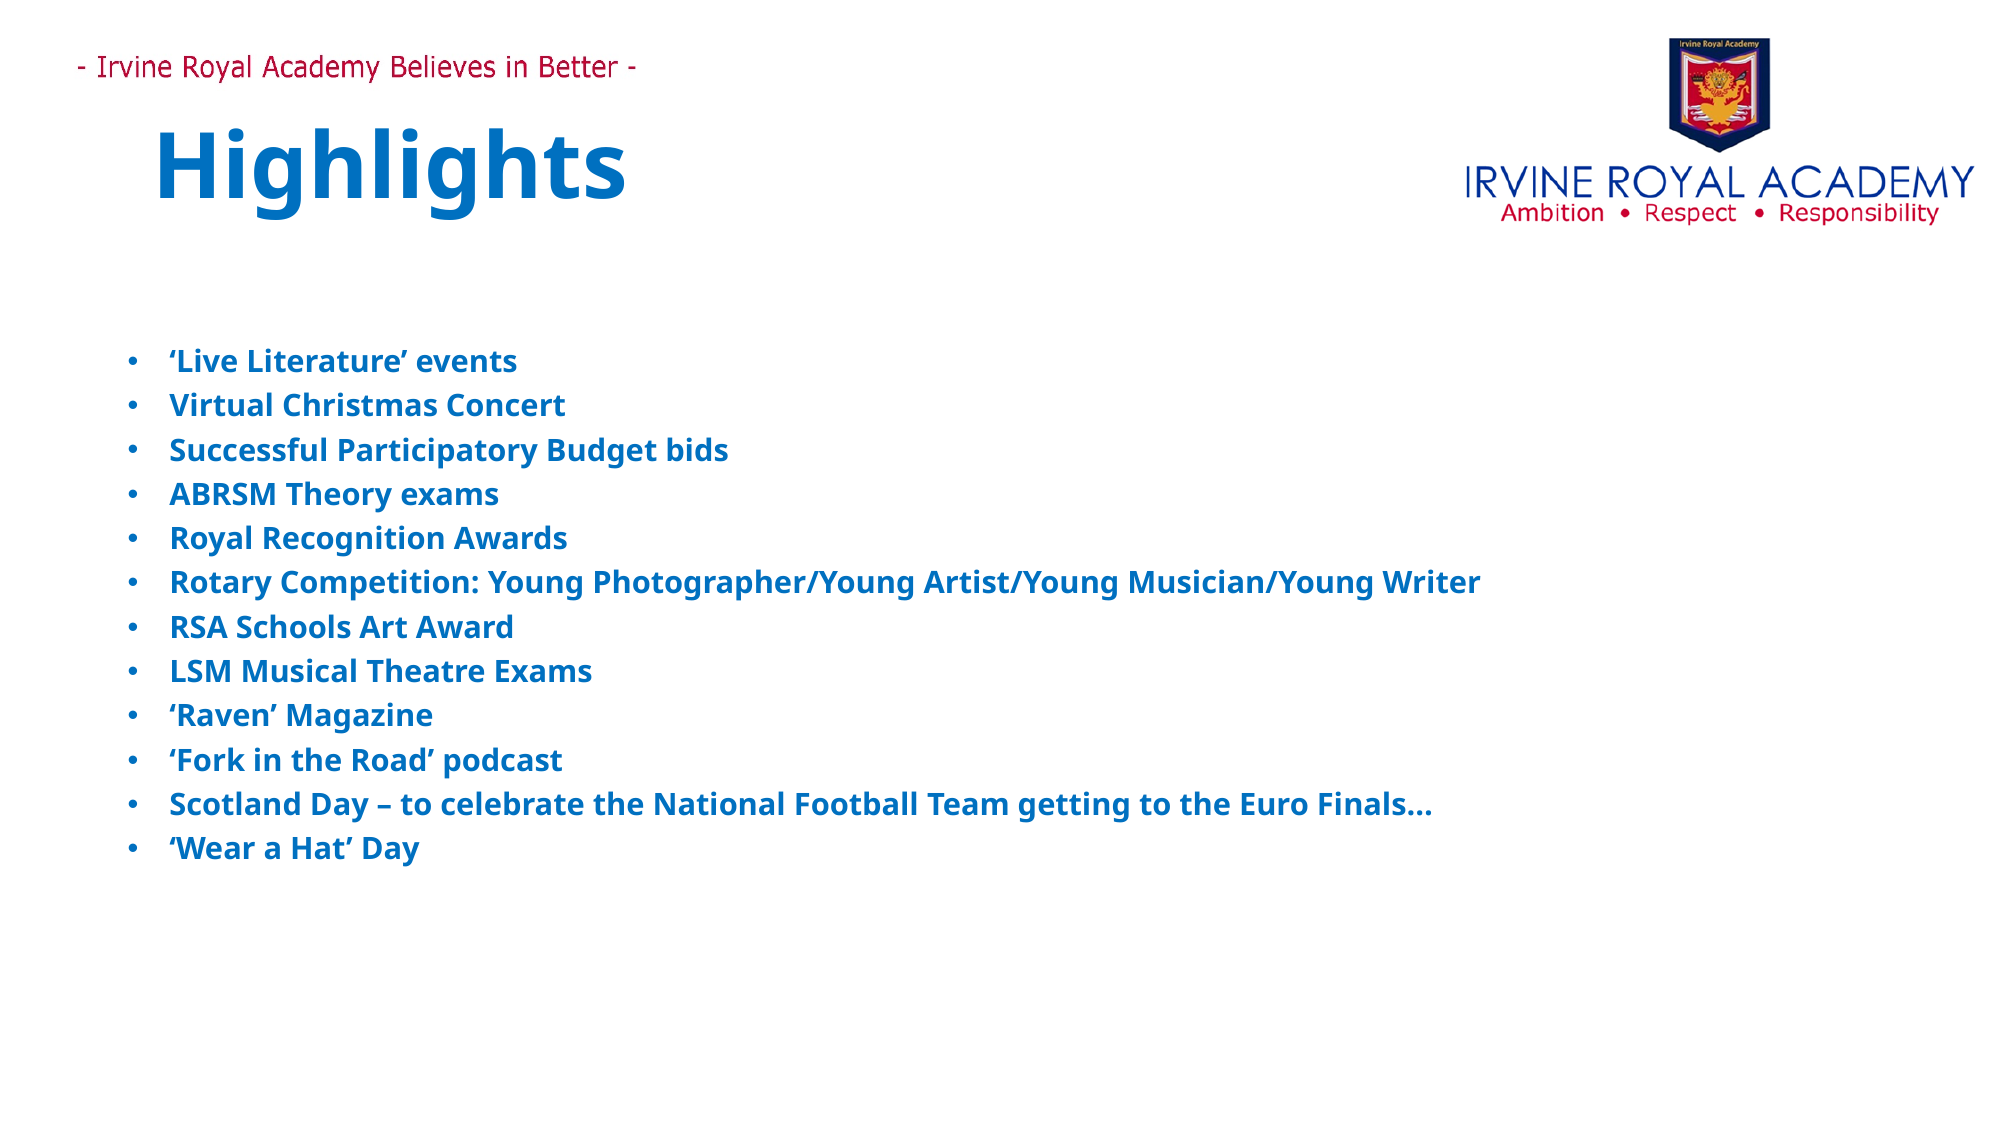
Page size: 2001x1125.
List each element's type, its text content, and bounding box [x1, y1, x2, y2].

picture [73, 40, 636, 91]
picture [1435, 22, 2000, 231]
list ‘Live Literature’ events Virtual Christmas Concert Successful Participatory Budget bids ABRSM Theory exams Royal Recognition Awards Rotary Competition: Young Photographer/Young Artist/Young Musician/Young Writer RSA Schools Art Award LSM Musical Theatre Exams ‘Raven’ Magazine ‘Fork in the Road’ podcast Scotland Day – to celebrate the National Football Team getting to the Euro Finals… ‘Wear a Hat’ Day [112, 338, 1818, 882]
title Highlights [137, 59, 1863, 278]
